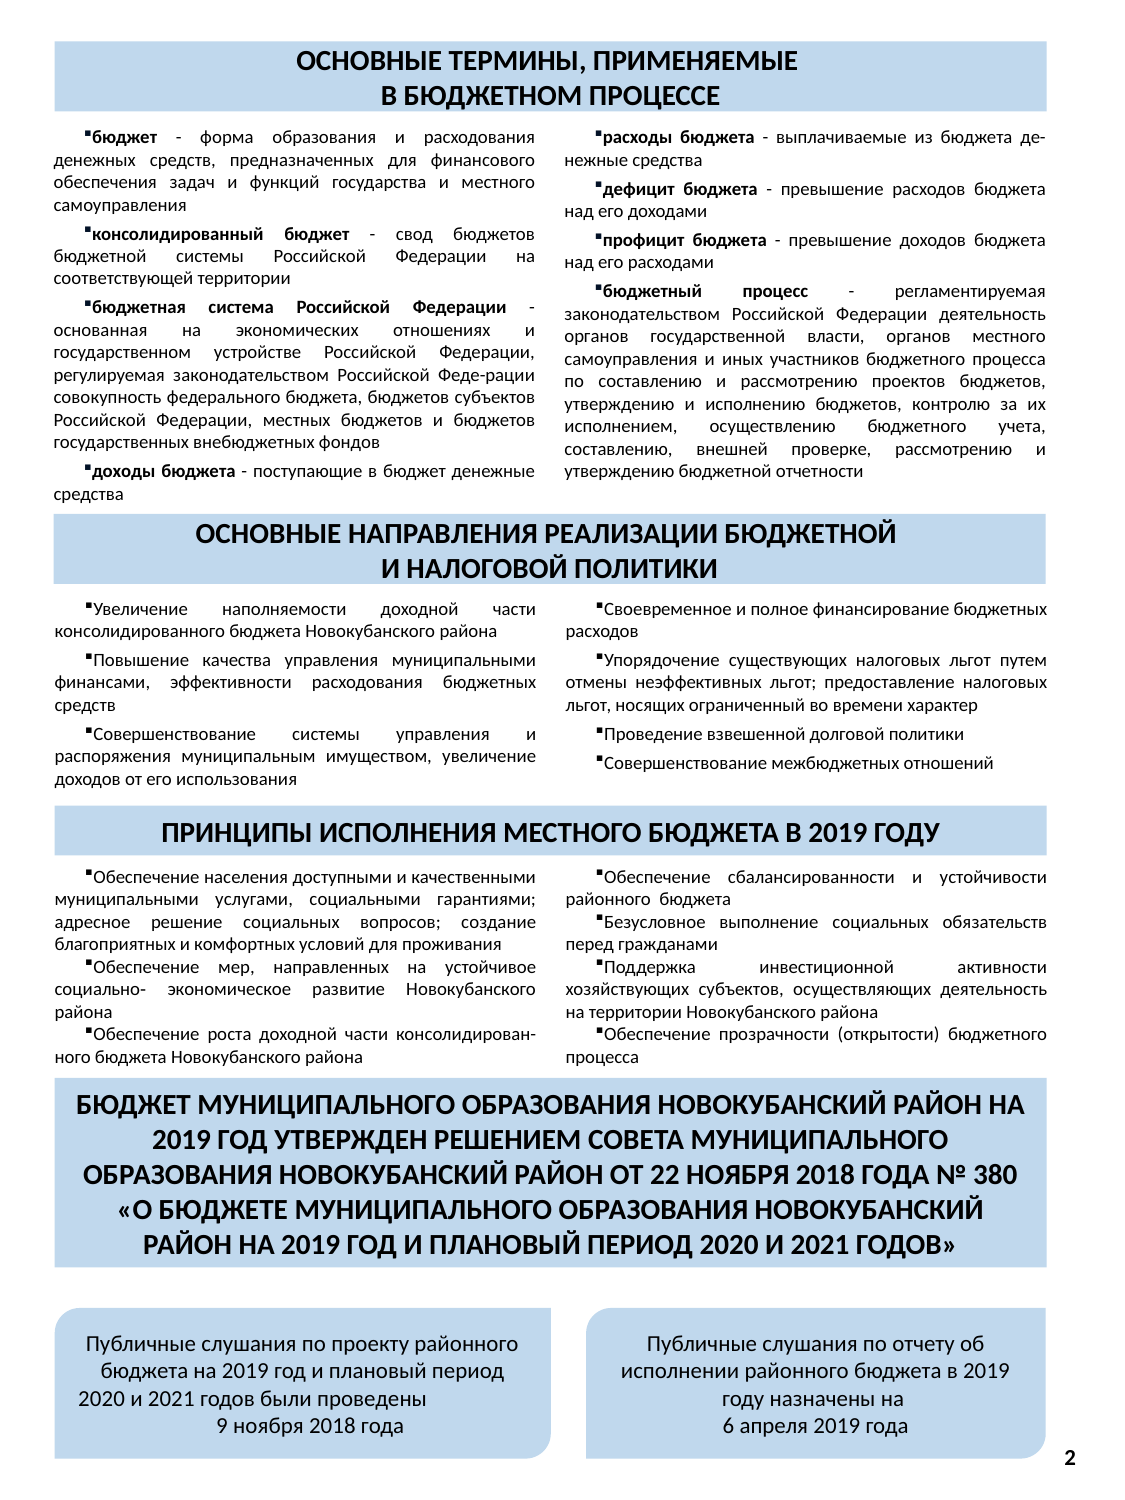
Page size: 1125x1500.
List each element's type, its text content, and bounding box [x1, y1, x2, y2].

text_box Обеспечение населения доступными и качественными муниципальными услугами, социальными гарантиями; адресное решение социальных вопросов; создание благоприятных и комфортных условий для проживания Обеспечение мер, направленных на устойчивое социально‑ экономическое развитие Новокубанского района Обеспечение роста доходной части консолидирован-ного бюджета Новокубанского района Обеспечение сбалансированности и устойчивости районного бюджета Безусловное выполнение социальных обязательств перед гражданами Поддержка инвестиционной активности хозяйствующих субъектов, осуществляющих деятельность на территории Новокубанского района Обеспечение прозрачности (открытости) бюджетного процесса [54, 864, 1047, 1069]
text_box Публичные слушания по отчету об исполнении районного бюджета в 2019 году назначены на 6 апреля 2019 года [584, 1305, 1048, 1461]
text_box бюджет - форма образования и расходования денежных средств, предназначенных для финансового обеспечения задач и функций государства и местного самоуправления консолидированный бюджет - свод бюджетов бюджетной системы Российской Федерации на соответствующей территории бюджетная система Российской Федерации - основанная на экономических отношениях и государственном устройстве Российской Федерации, регулируемая законодательством Российской Феде-рации совокупность федерального бюджета, бюджетов субъектов Российской Федерации, местных бюджетов и бюджетов государственных внебюджетных фондов доходы бюджета - поступающие в бюджет денежные средства расходы бюджета - выплачиваемые из бюджета де-нежные средства дефицит бюджета - превышение расходов бюджета над его доходами профицит бюджета - превышение доходов бюджета над его расходами бюджетный процесс - регламентируемая законодательством Российской Федерации деятельность органов государственной власти, органов местного самоуправления и иных участников бюджетного процесса по составлению и рассмотрению проектов бюджетов, утверждению и исполнению бюджетов, контролю за их исполнением, осуществлению бюджетного учета, составлению, внешней проверке, рассмотрению и утверждению бюджетной отчетности [53, 125, 1046, 513]
text_box Увеличение наполняемости доходной части консолидированного бюджета Новокубанского района Повышение качества управления муниципальными финансами, эффективности расходования бюджетных средств Совершенствование системы управления и распоряжения муниципальным имуществом, увеличение доходов от его использования Своевременное и полное финансирование бюджетных расходов Упорядочение существующих налоговых льгот путем отмены неэффективных льгот; предоставление налоговых льгот, носящих ограниченный во времени характер Проведение взвешенной долговой политики Совершенствование межбюджетных отношений [54, 596, 1047, 798]
text_box ОСНОВНЫЕ НАПРАВЛЕНИЯ РЕАЛИЗАЦИИ БЮДЖЕТНОЙ И НАЛОГОВОЙ ПОЛИТИКИ [53, 513, 1046, 584]
text_box Публичные слушания по проекту районного бюджета на 2019 год и плановый период 2020 и 2021 годов были проведены 9 ноября 2018 года [52, 1305, 553, 1461]
text_box 2 [1049, 1435, 1091, 1478]
text_box БЮДЖЕТ МУНИЦИПАЛЬНОГО ОБРАЗОВАНИЯ НОВОКУБАНСКИЙ РАЙОН НА 2019 ГОД УТВЕРЖДЕН РЕШЕНИЕМ СОВЕТА МУНИЦИПАЛЬНОГО ОБРАЗОВАНИЯ НОВОКУБАНСКИЙ РАЙОН ОТ 22 НОЯБРЯ 2018 ГОДА № 380 «О БЮДЖЕТЕ МУНИЦИПАЛЬНОГО ОБРАЗОВАНИЯ НОВОКУБАНСКИЙ РАЙОН НА 2019 ГОД И ПЛАНОВЫЙ ПЕРИОД 2020 И 2021 ГОДОВ» [54, 1077, 1047, 1268]
text_box ПРИНЦИПЫ ИСПОЛНЕНИЯ МЕСТНОГО БЮДЖЕТА В 2019 ГОДУ [54, 805, 1047, 856]
text_box ОСНОВНЫЕ ТЕРМИНЫ, ПРИМЕНЯЕМЫЕ В БЮДЖЕТНОМ ПРОЦЕССЕ [54, 41, 1047, 112]
